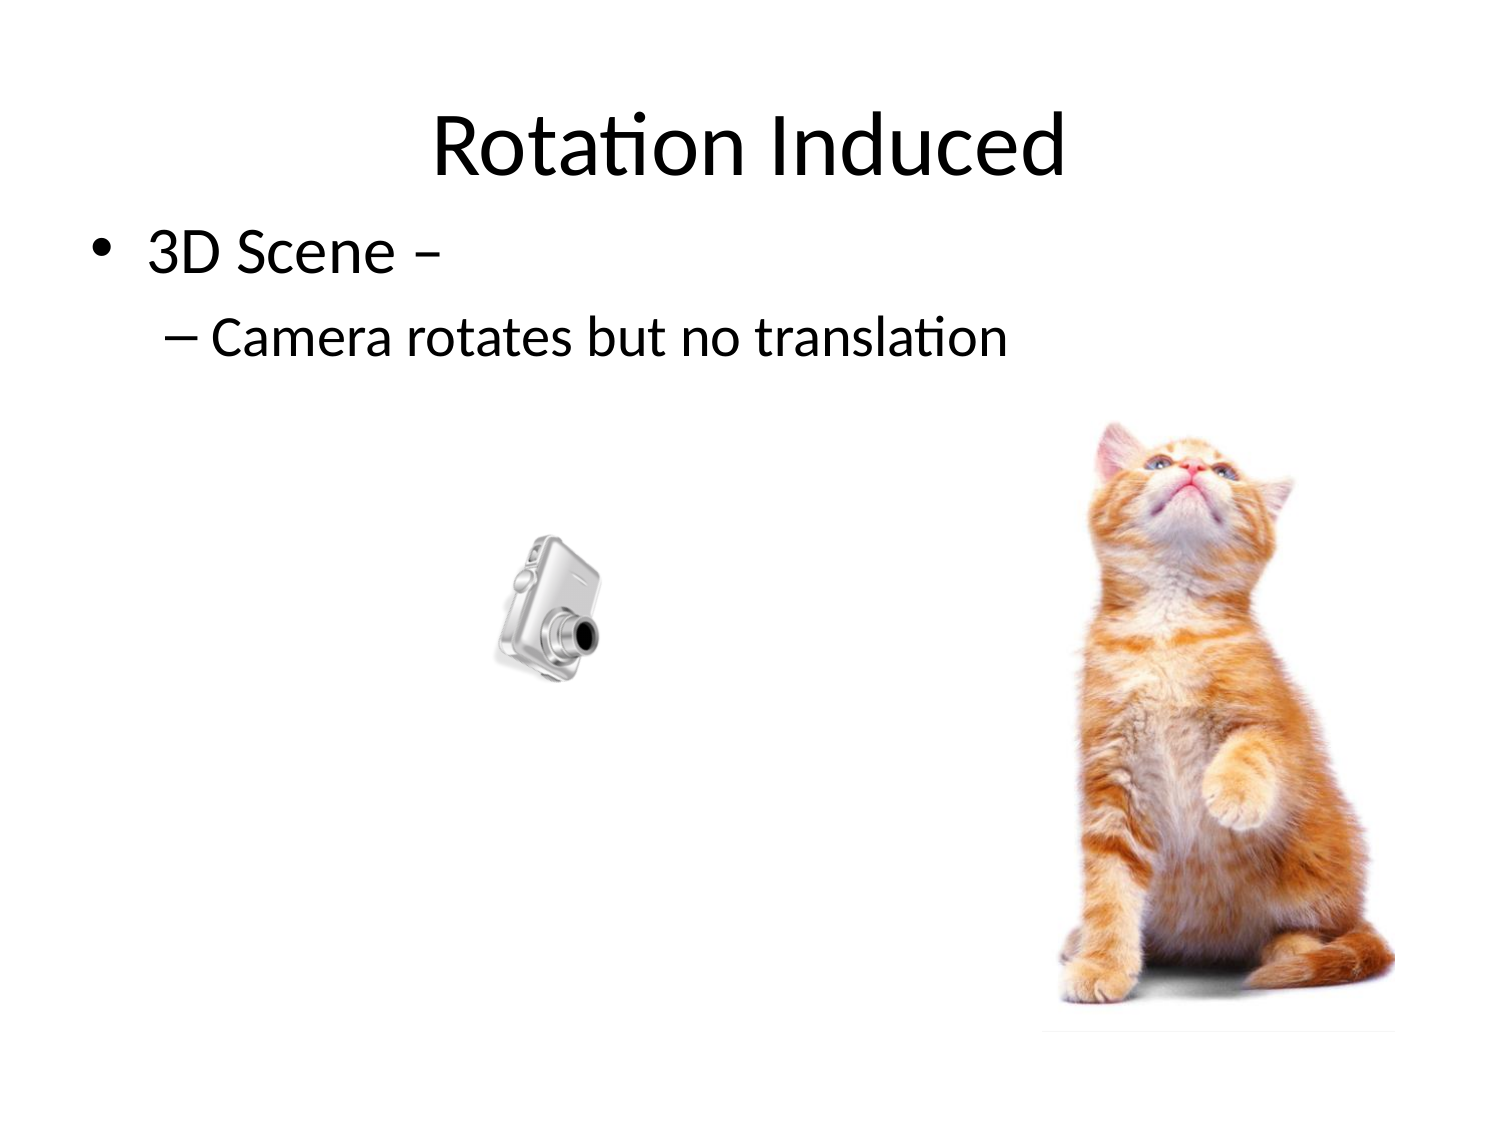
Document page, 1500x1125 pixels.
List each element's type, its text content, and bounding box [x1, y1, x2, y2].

title Rotation Induced [74, 44, 1426, 198]
list 3D Scene – Camera rotates but no translation [74, 198, 1426, 942]
picture [437, 508, 660, 730]
picture [1042, 404, 1395, 1032]
